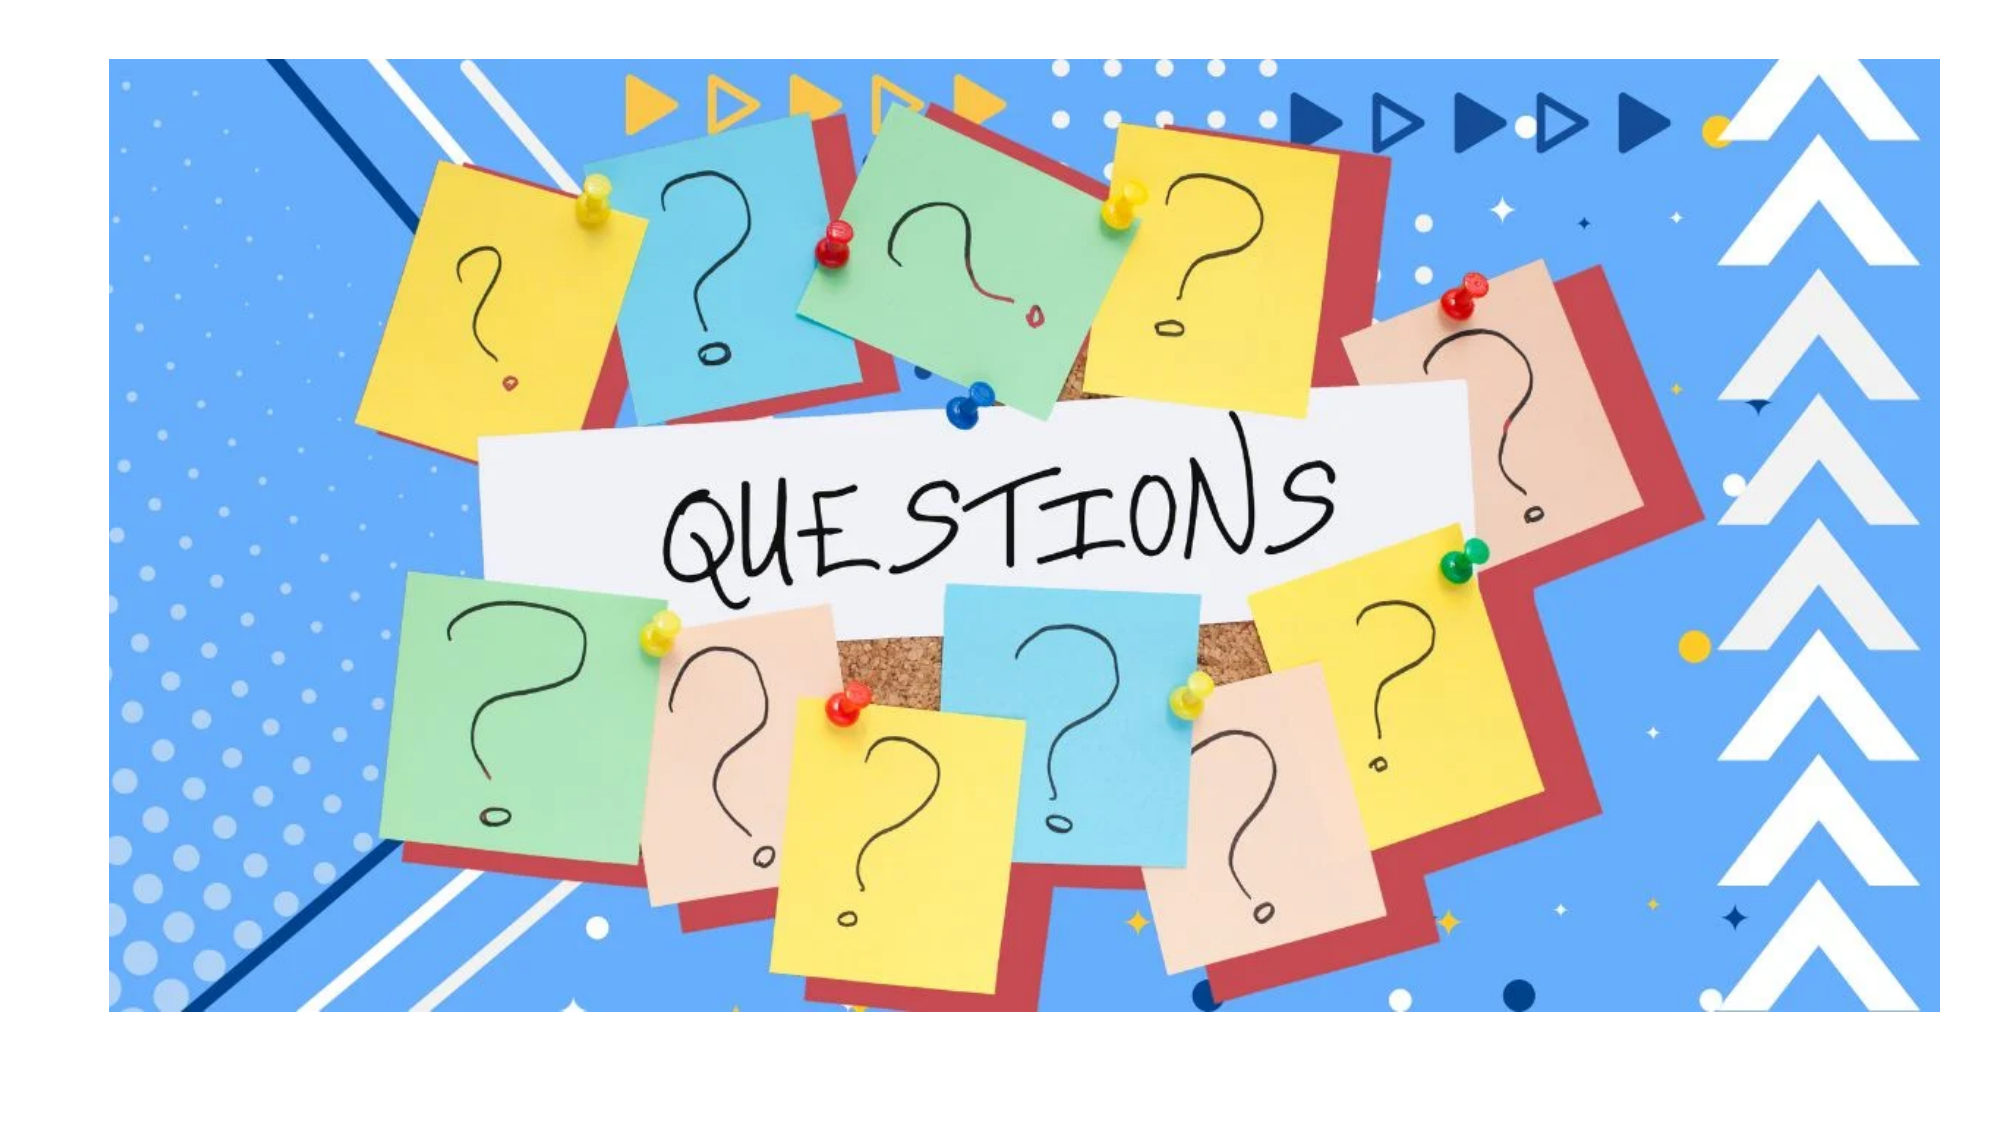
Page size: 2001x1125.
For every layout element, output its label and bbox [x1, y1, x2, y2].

list [109, 59, 1940, 1012]
